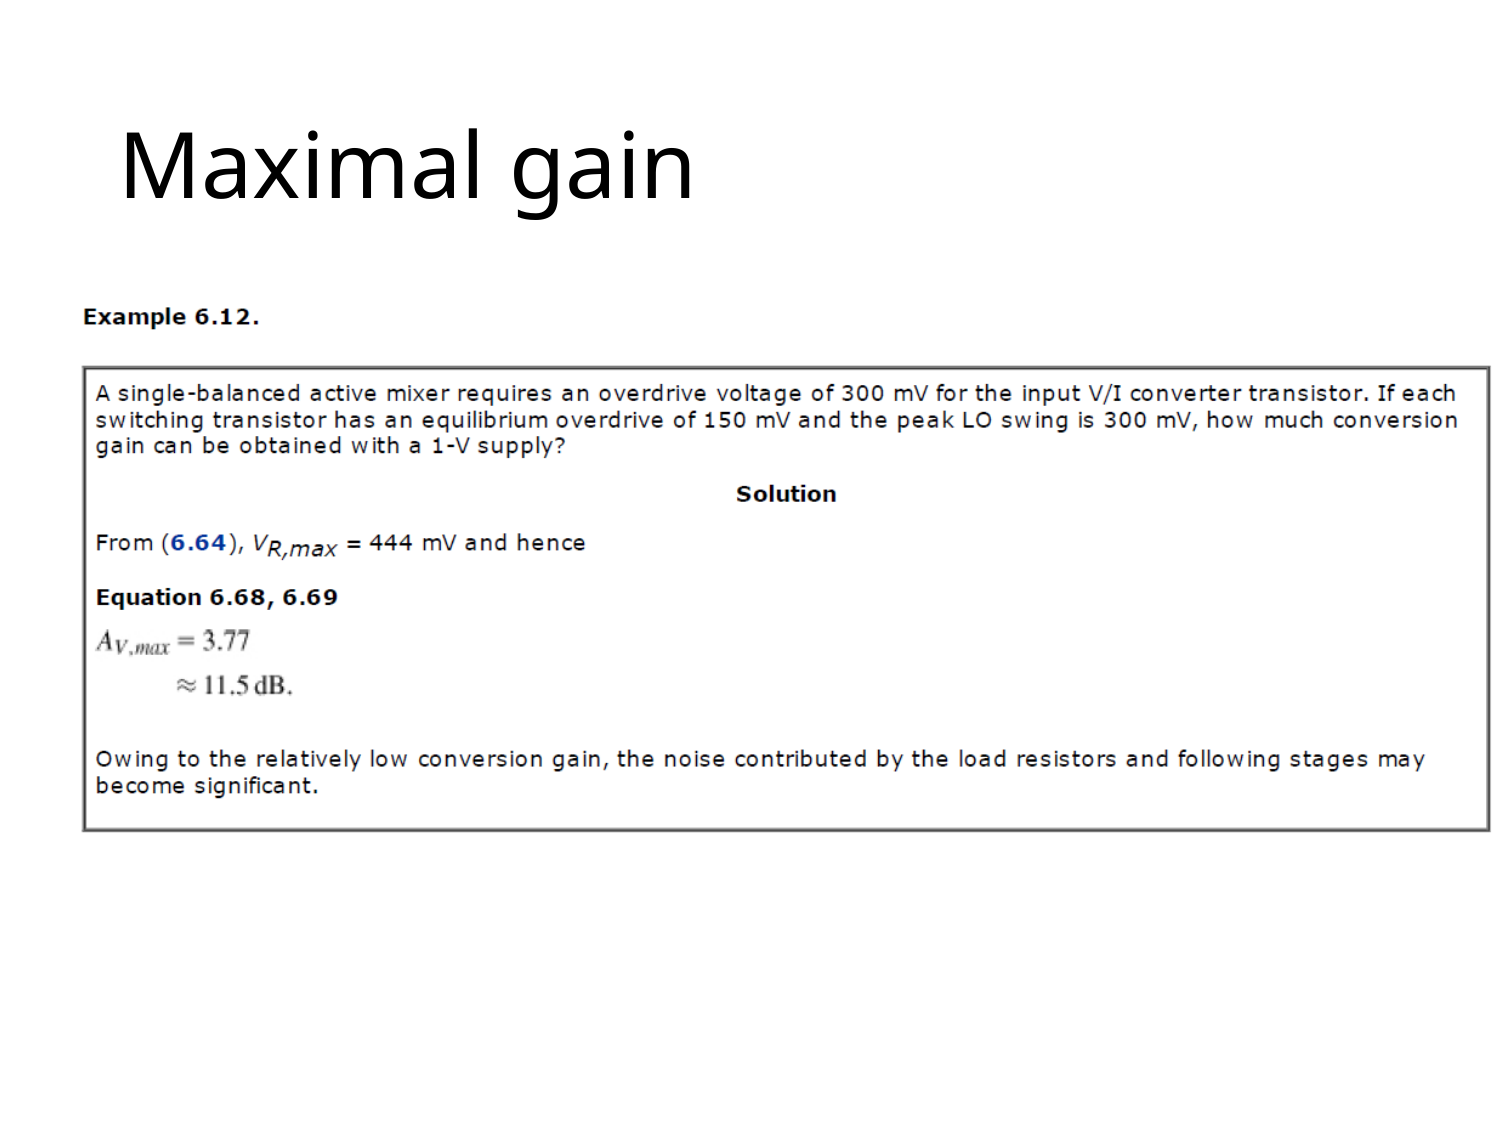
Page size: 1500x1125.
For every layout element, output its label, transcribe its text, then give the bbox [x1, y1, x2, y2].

title Maximal gain [103, 59, 1397, 278]
picture [72, 299, 1500, 841]
